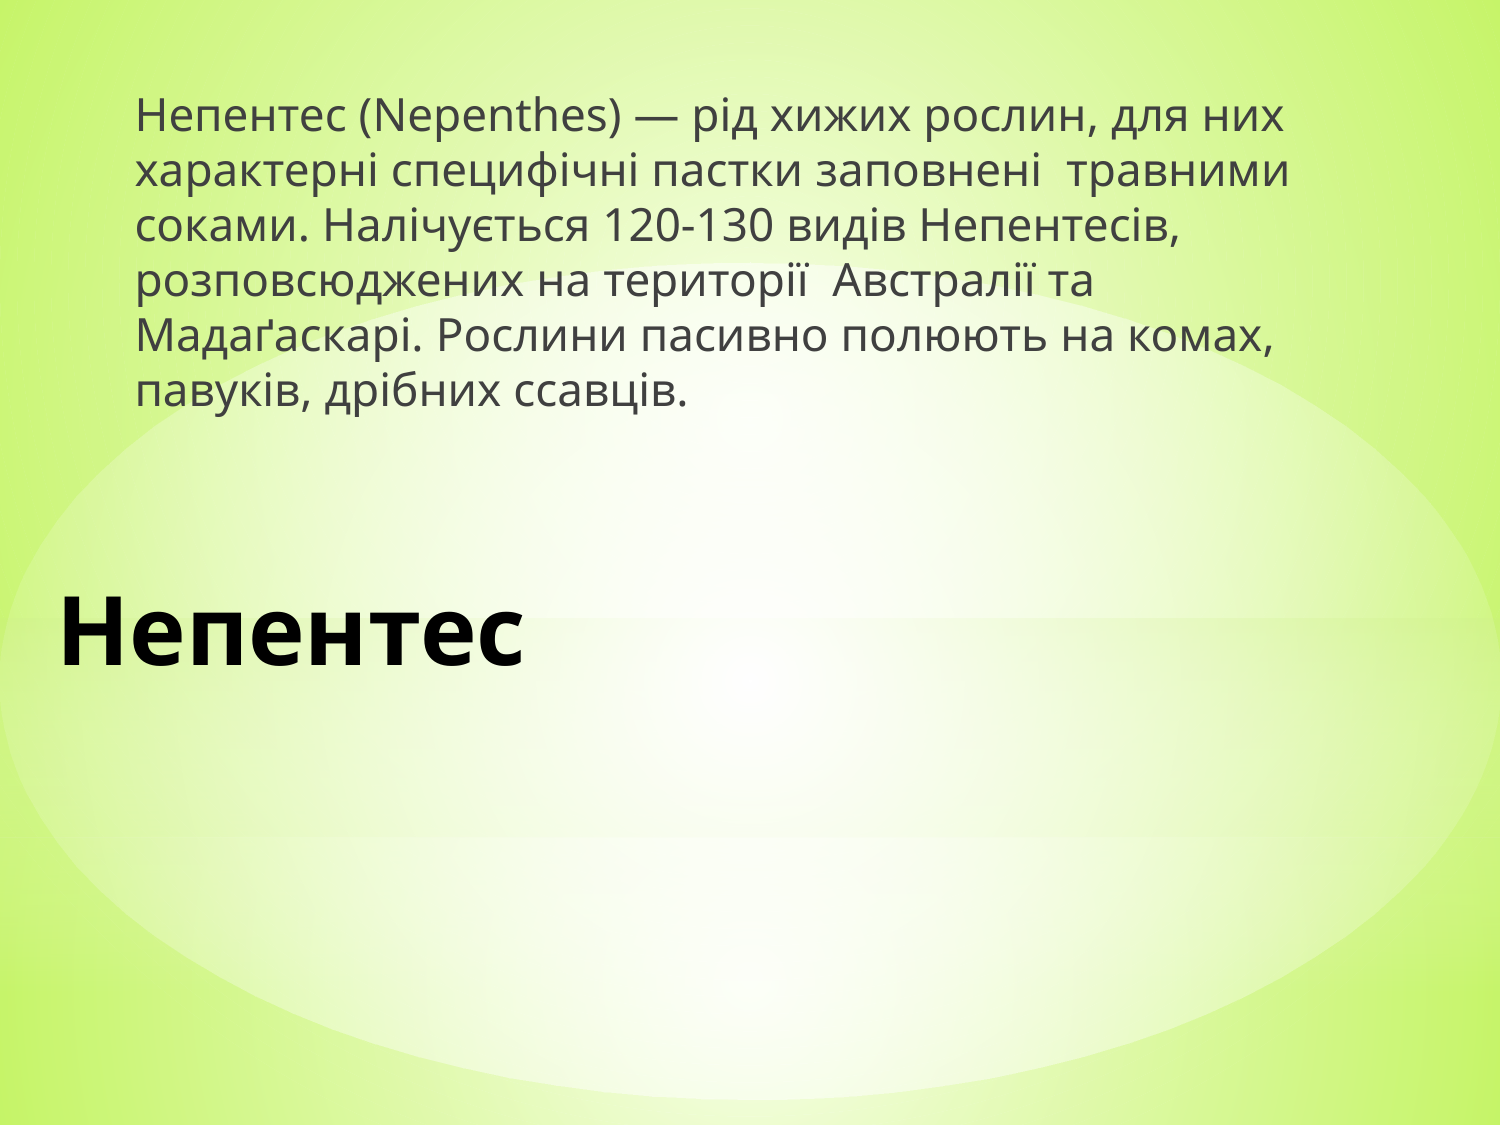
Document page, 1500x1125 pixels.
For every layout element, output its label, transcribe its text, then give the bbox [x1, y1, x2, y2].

title Непентес [41, 562, 1363, 1000]
list Непентес (Nepenthes) — рід хижих рослин, для них характерні специфічні пастки заповнені травними соками. Налічується 120-130 видів Непентесів, розповсюджених на території Австралії та Мадаґаскарі. Рослини пасивно полюють на комах, павуків, дрібних ссавців. [112, 78, 1341, 563]
